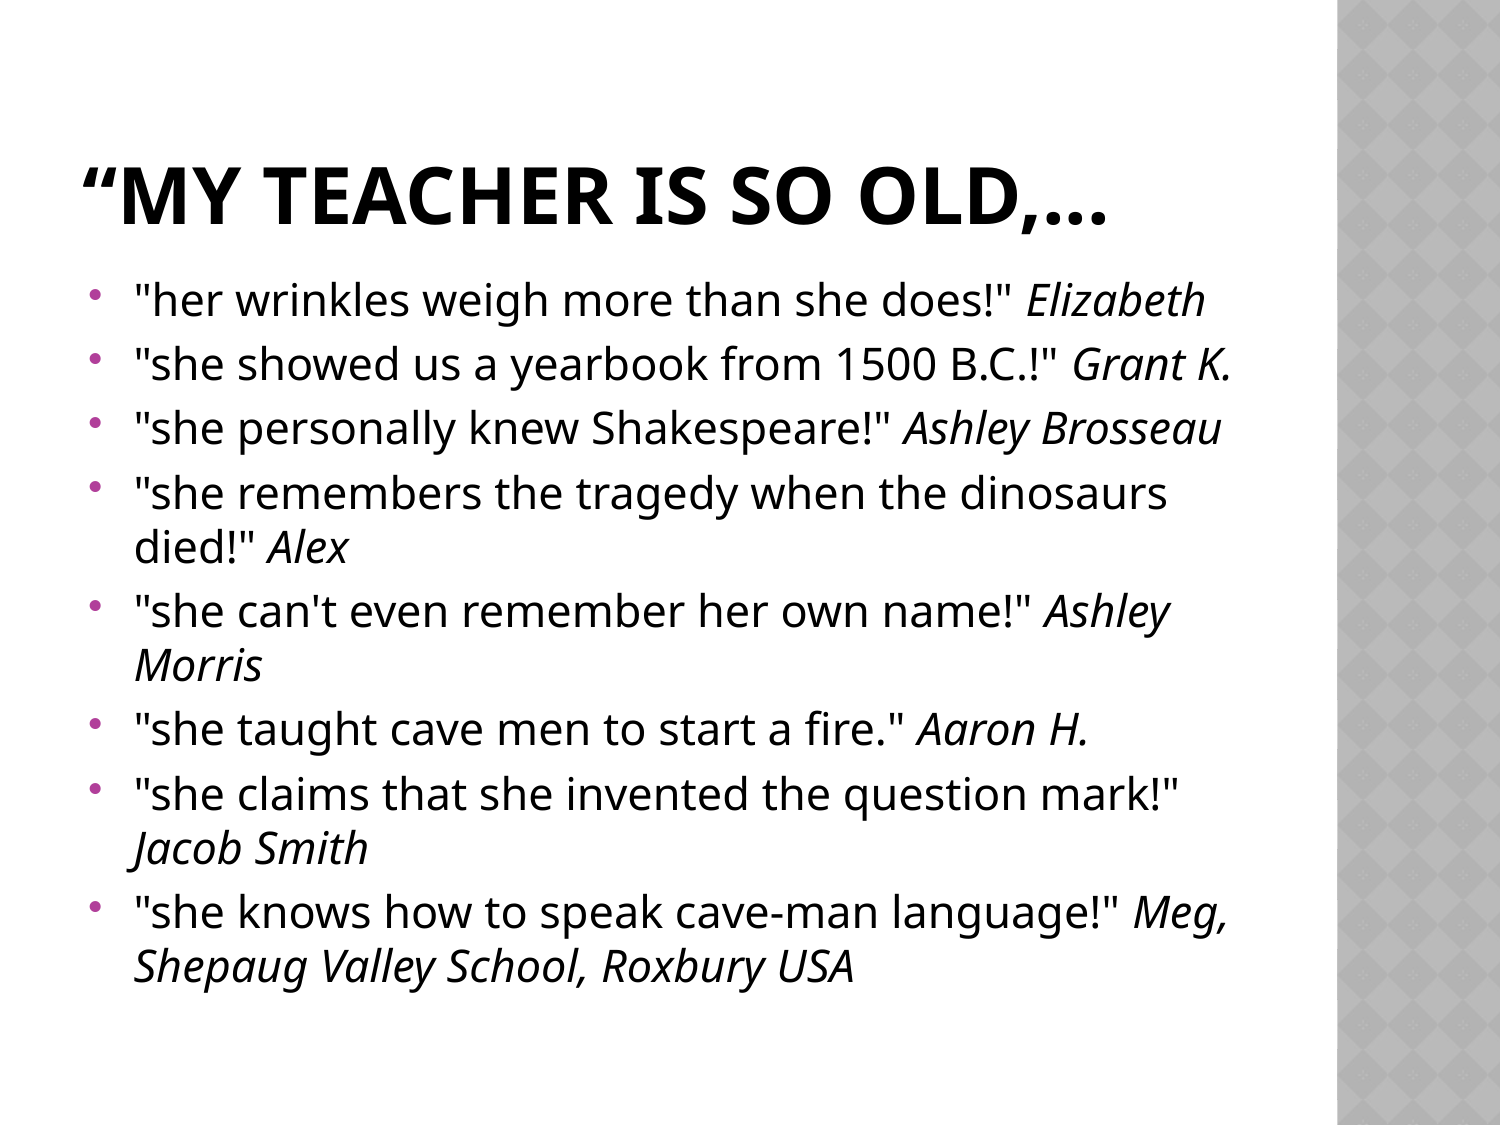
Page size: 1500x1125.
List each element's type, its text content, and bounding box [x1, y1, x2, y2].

title “My teacher is so old,... [75, 52, 1263, 240]
list "her wrinkles weigh more than she does!" Elizabeth "she showed us a yearbook from 1500 B.C.!" Grant K. "she personally knew Shakespeare!" Ashley Brosseau "she remembers the tragedy when the dinosaurs died!" Alex "she can't even remember her own name!" Ashley Morris "she taught cave men to start a fire." Aaron H. "she claims that she invented the question mark!" Jacob Smith "she knows how to speak cave-man language!" Meg, Shepaug Valley School, Roxbury USA [75, 264, 1263, 1059]
